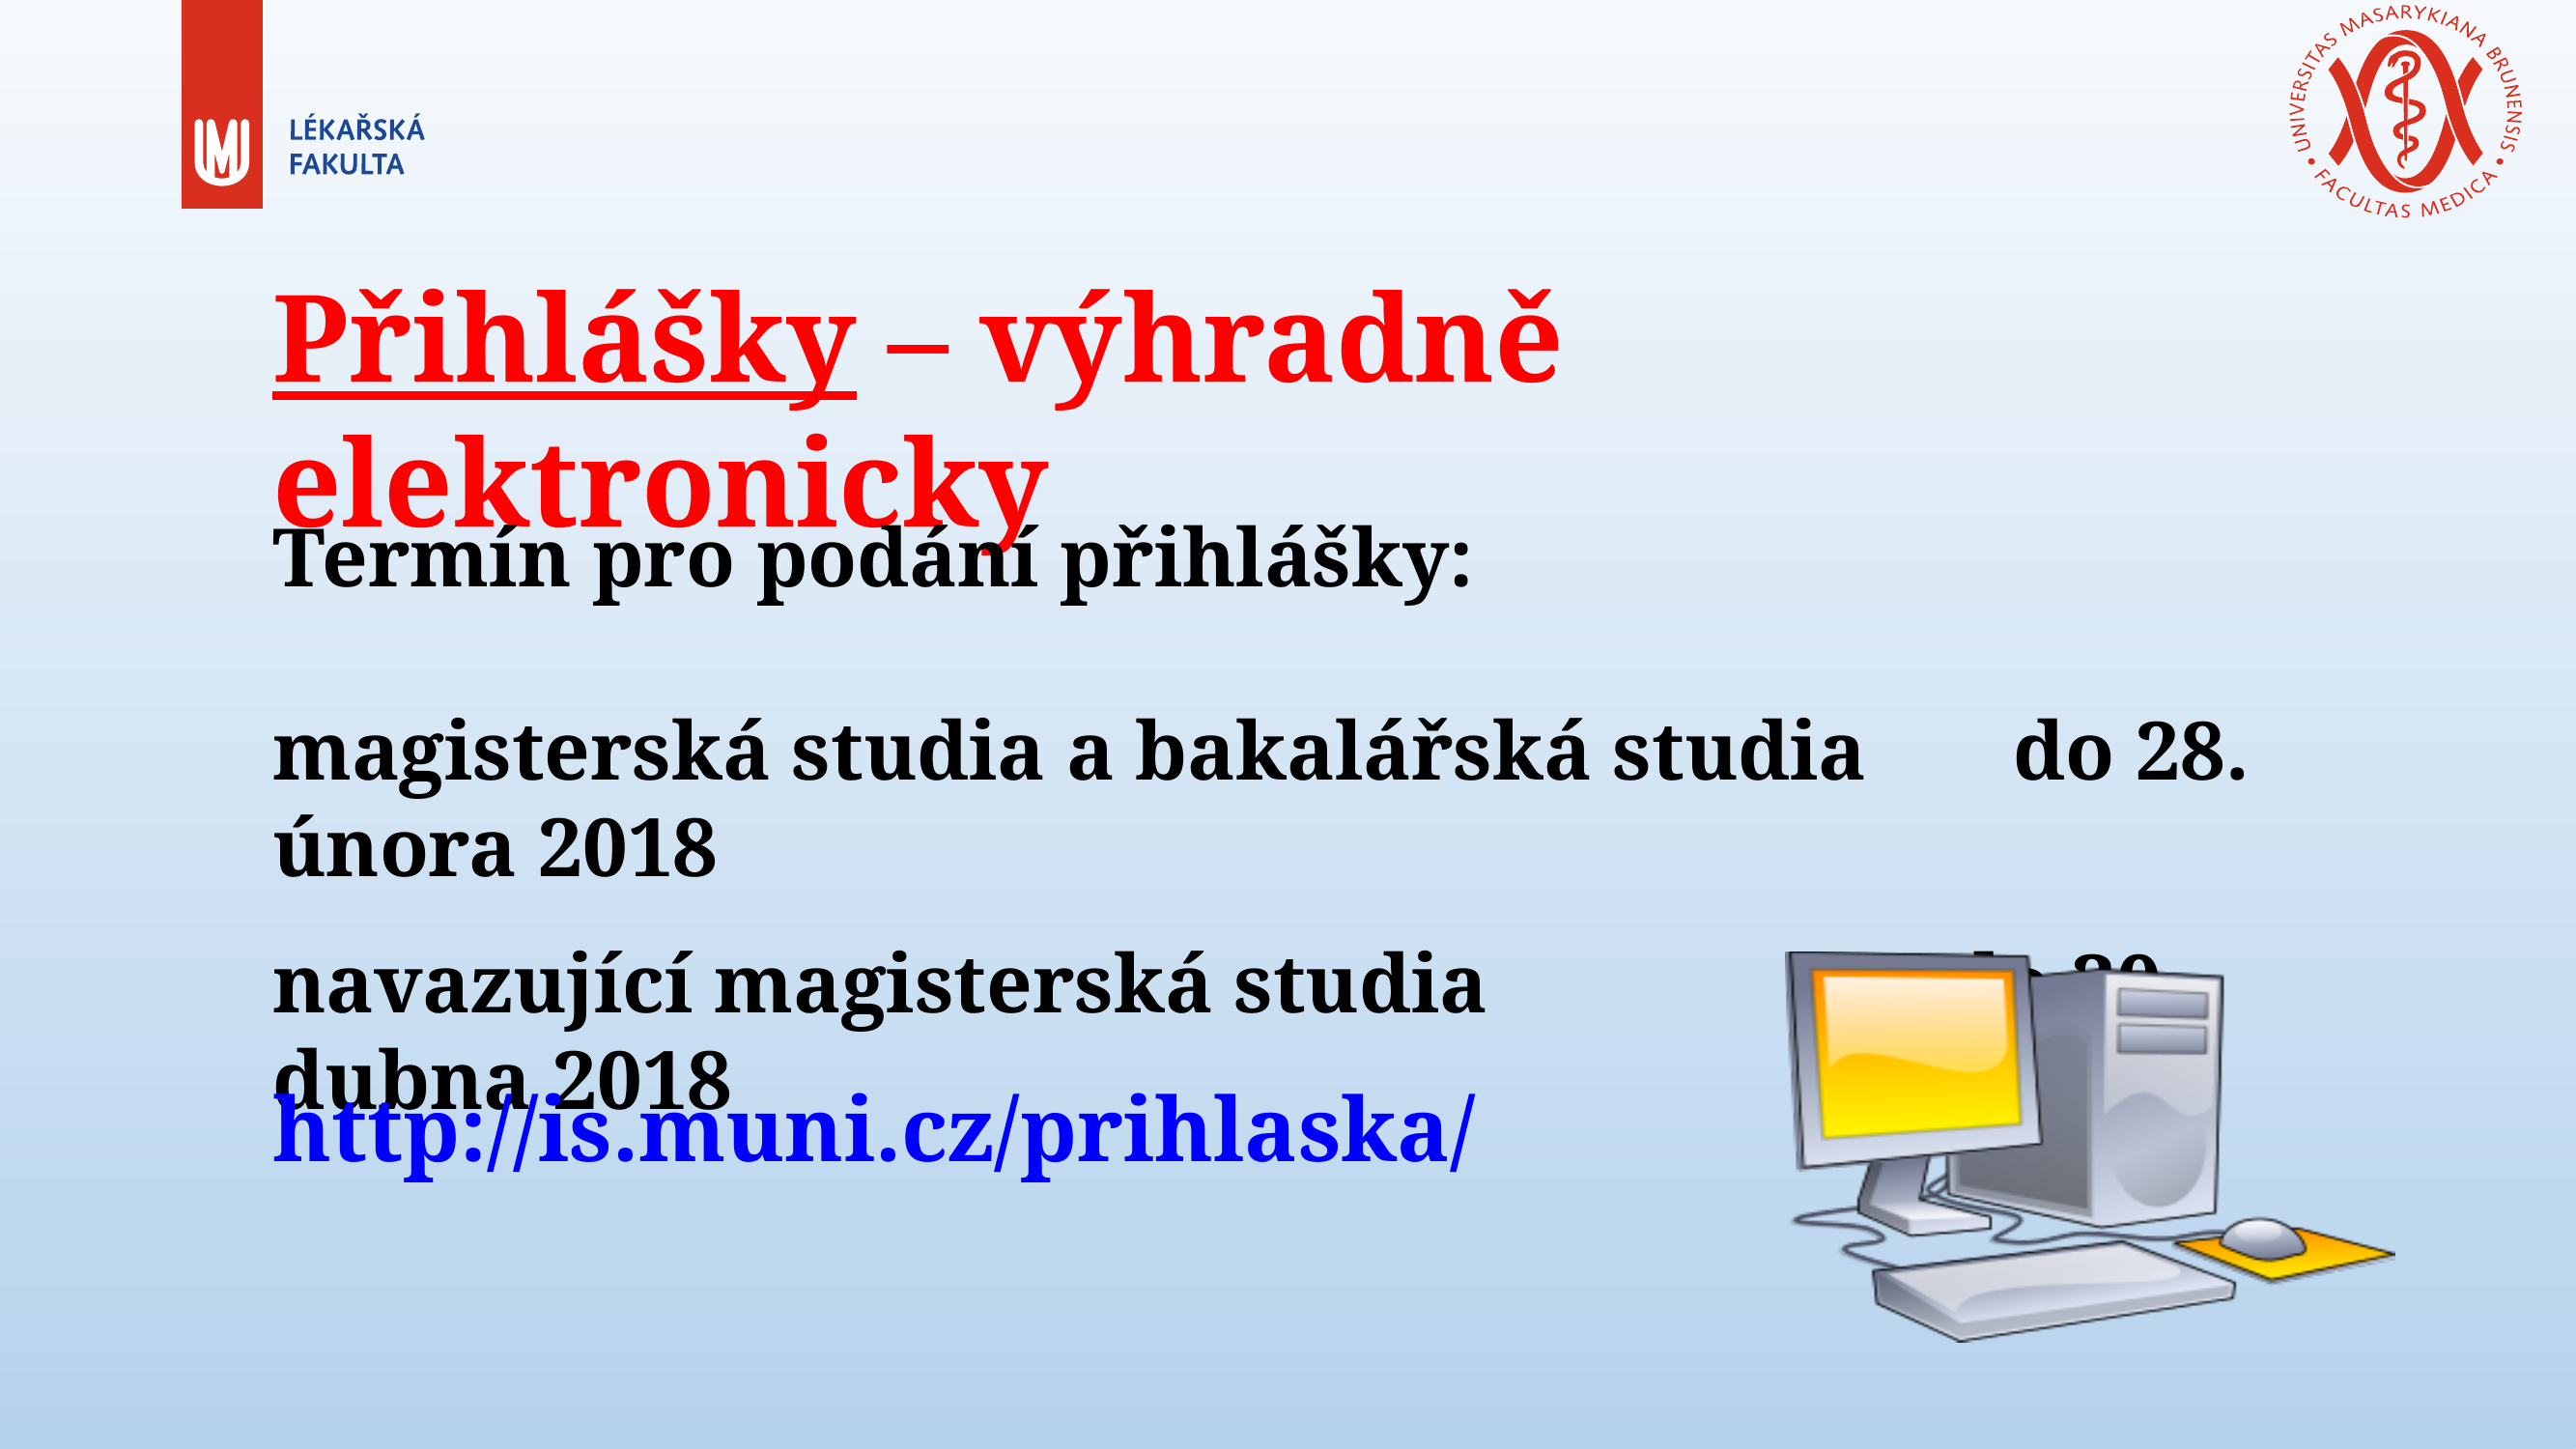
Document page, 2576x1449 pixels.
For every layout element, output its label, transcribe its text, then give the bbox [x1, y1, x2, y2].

text_box http://is.muni.cz/prihlaska/ [258, 1065, 1511, 1186]
picture [1785, 952, 2395, 1343]
picture [181, 0, 724, 223]
picture [2284, 3, 2525, 223]
text_box Termín pro podání přihlášky: magisterská studia a bakalářská studia do 28. února 2018 navazující magisterská studia do 30. dubna 2018 [258, 498, 2364, 1133]
text_box Přihlášky – výhradně elektronicky [258, 254, 2067, 498]
